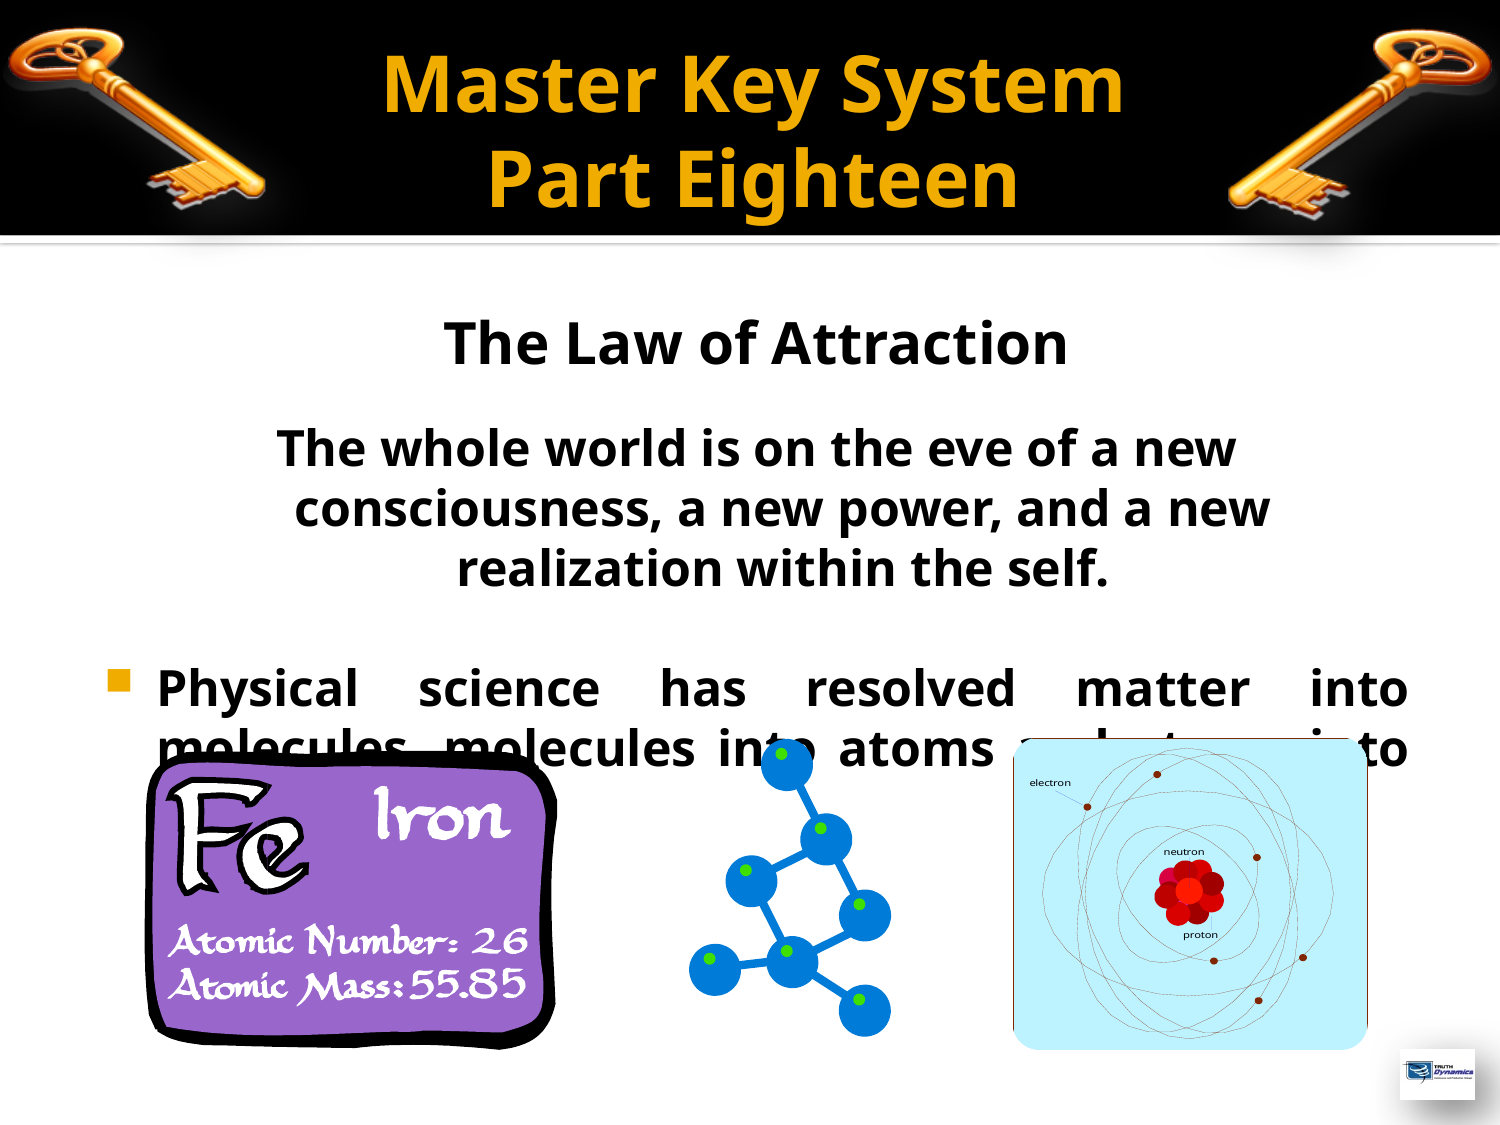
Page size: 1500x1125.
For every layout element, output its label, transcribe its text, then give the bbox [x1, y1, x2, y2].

picture [137, 749, 558, 1050]
title Master Key System Part Eighteen [322, 25, 1204, 231]
picture [0, 0, 276, 238]
picture [1218, 0, 1500, 250]
picture [1399, 1049, 1475, 1100]
picture [1012, 737, 1368, 1050]
picture [687, 737, 893, 1039]
list The Law of Attraction The whole world is on the eve of a new consciousness, a new power, and a new realization within the self. Physical science has resolved matter into molecules, molecules into atoms and atoms into energy [75, 291, 1425, 1050]
